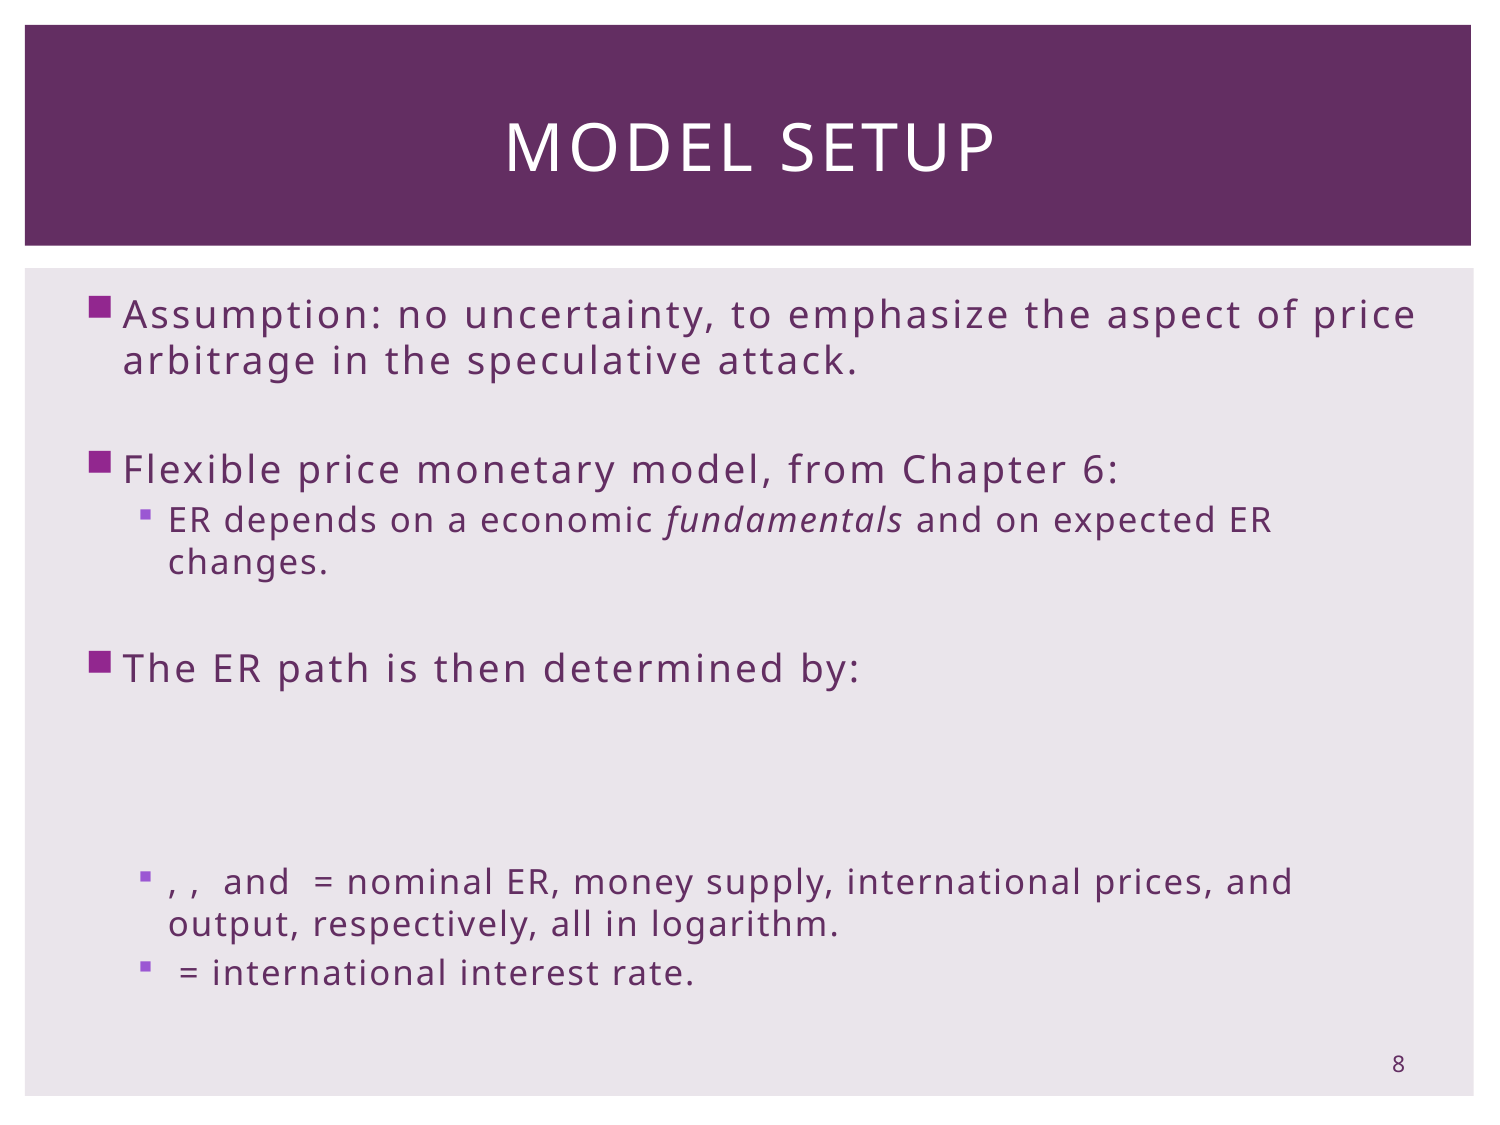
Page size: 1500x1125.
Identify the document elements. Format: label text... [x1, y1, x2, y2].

title Model Setup [62, 58, 1438, 232]
slide_number 8 [1349, 1041, 1448, 1089]
